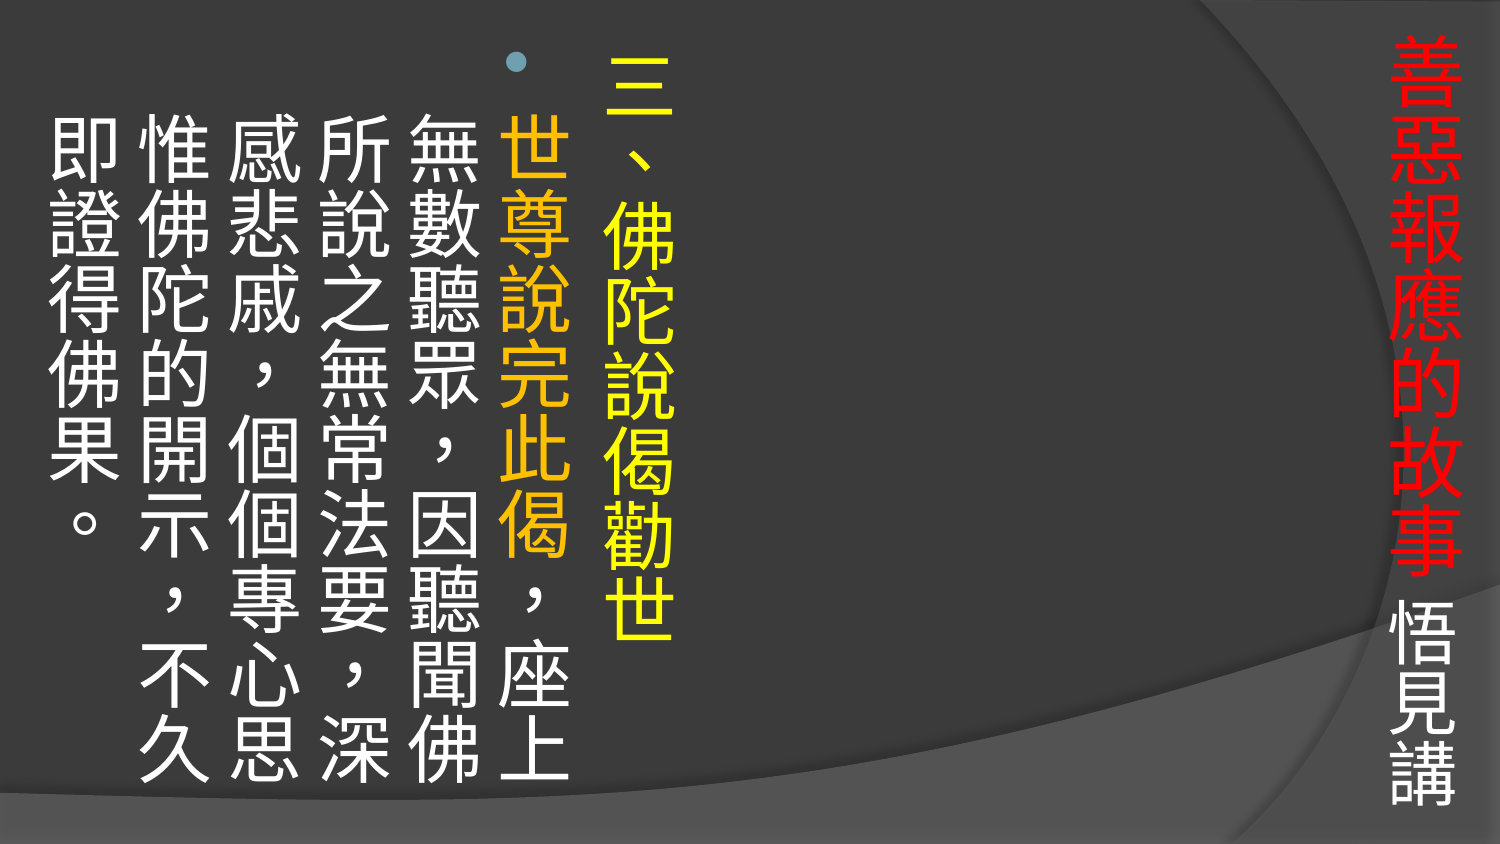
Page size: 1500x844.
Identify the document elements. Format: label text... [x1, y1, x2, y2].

list 三、佛陀說偈勸世 世尊說完此偈，座上無數聽眾，因聽聞佛所說之無常法要，深感悲戚，個個專心思惟佛陀的開示，不久即證得佛果。 [29, 27, 1365, 820]
title 善惡報應的故事 悟見講 [1364, 21, 1483, 820]
